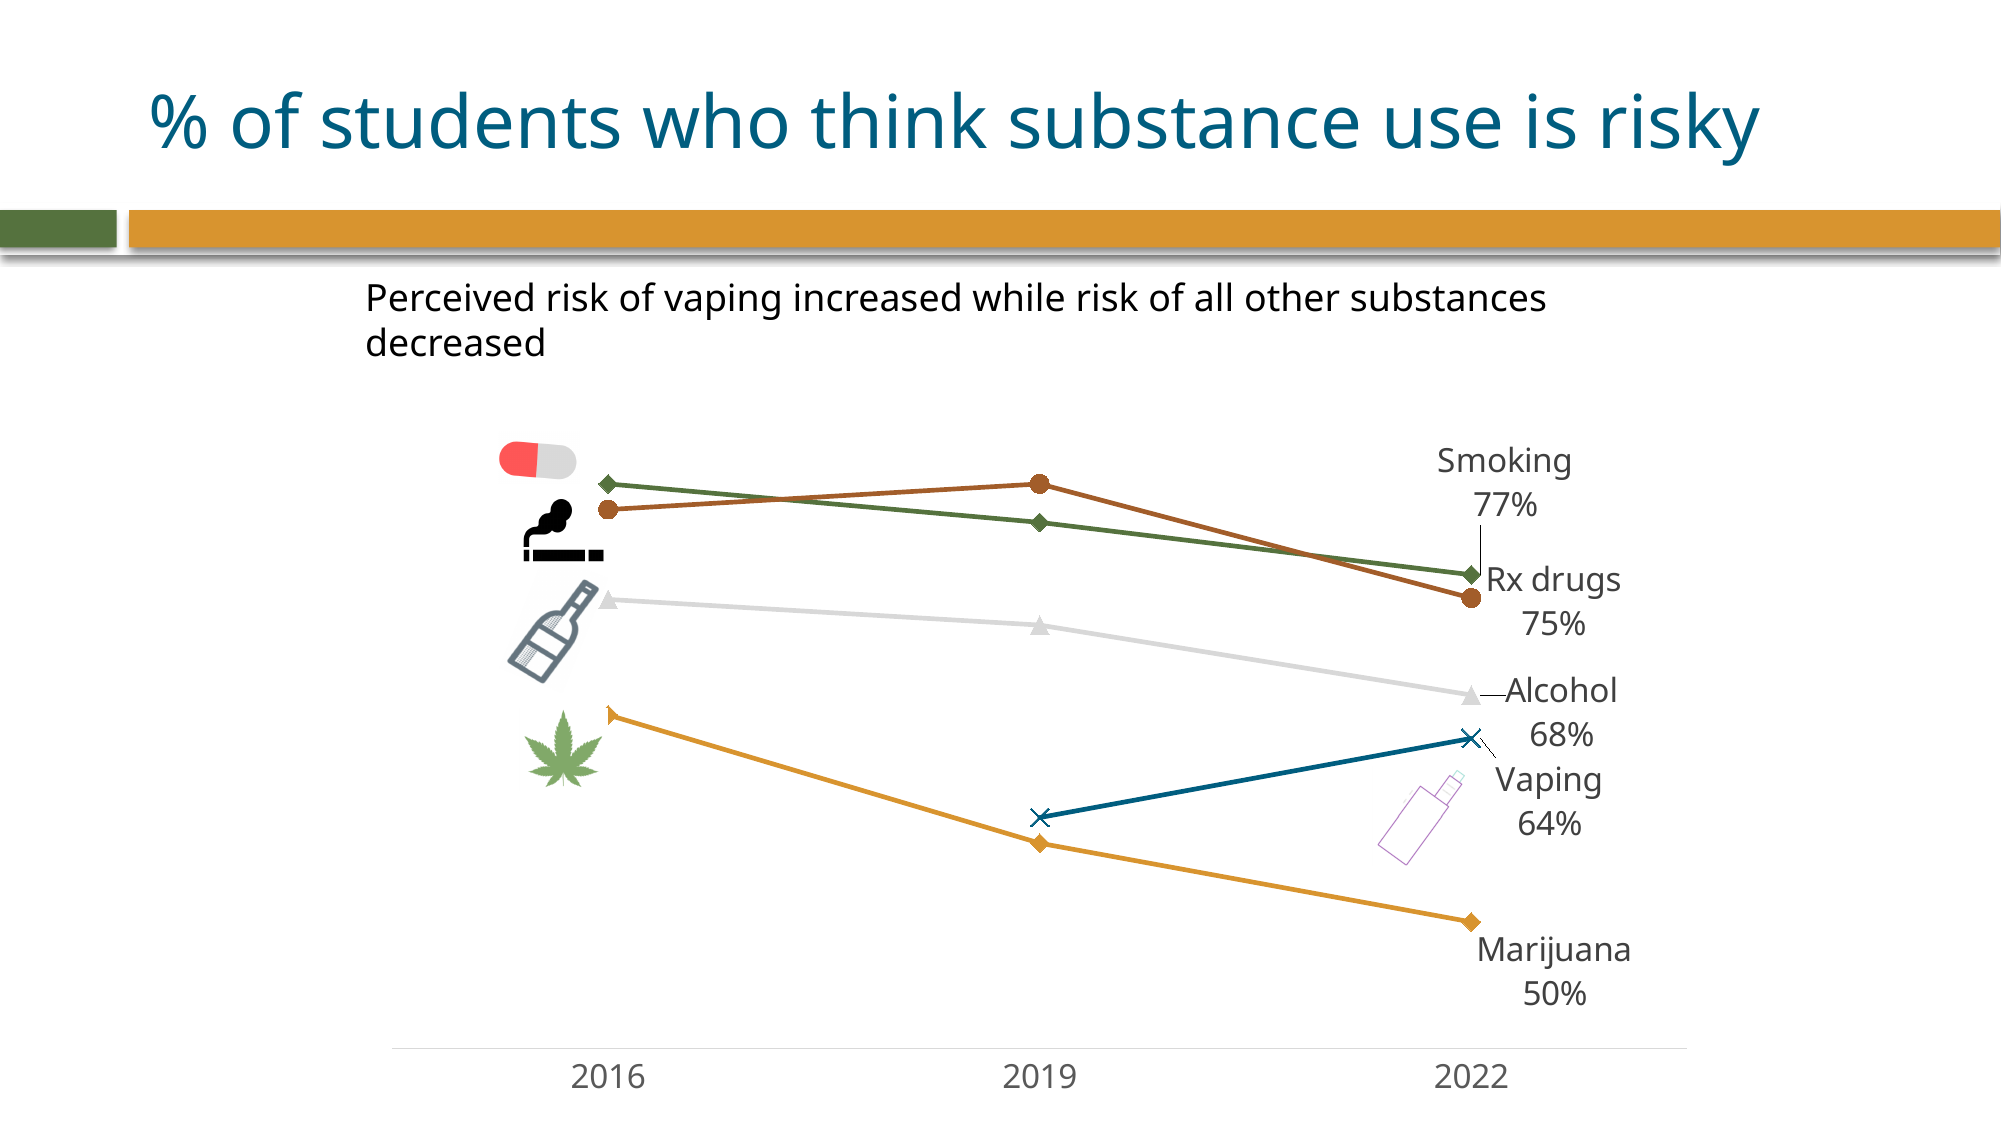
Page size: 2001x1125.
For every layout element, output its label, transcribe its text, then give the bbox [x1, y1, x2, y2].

chart [350, 387, 1689, 1099]
picture [519, 707, 609, 791]
picture [518, 484, 609, 686]
title % of students who think substance use is risky [133, 37, 1918, 200]
text_box Perceived risk of vaping increased while risk of all other substances decreased [350, 266, 1612, 371]
